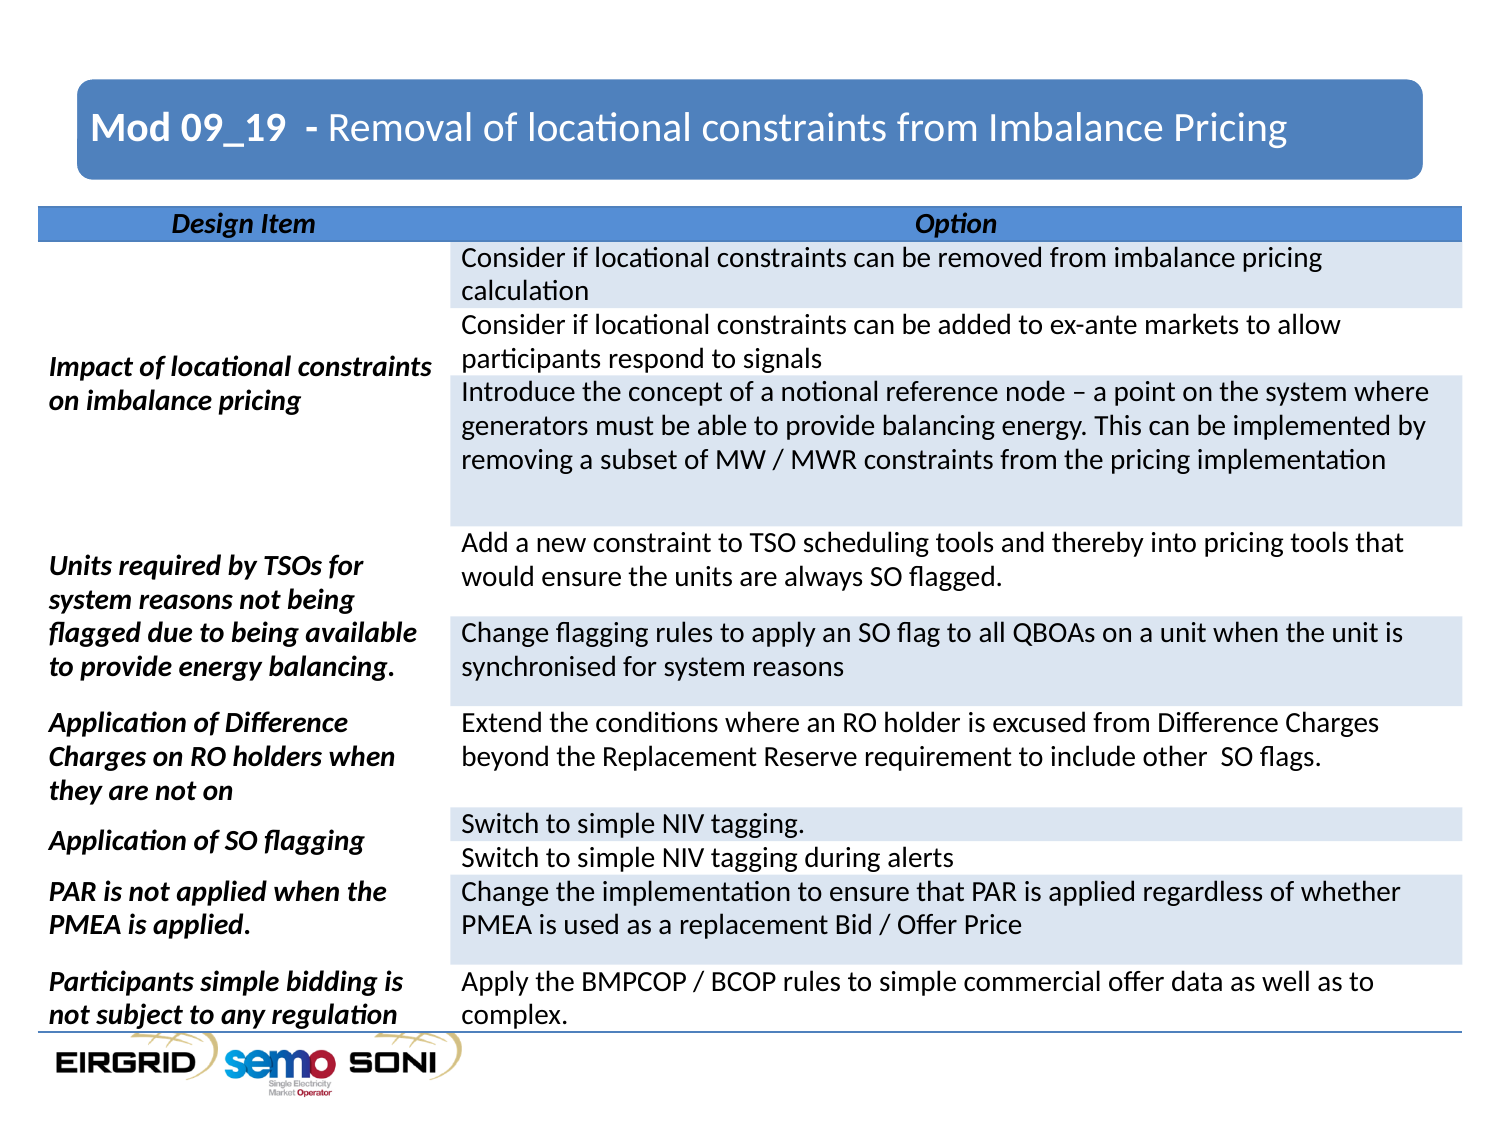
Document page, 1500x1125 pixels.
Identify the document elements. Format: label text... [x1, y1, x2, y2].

table_cell Add a new constraint to TSO scheduling tools and thereby into pricing tools that would ensure the units are always SO flagged. [450, 526, 1462, 616]
table_cell Units required by TSOs for system reasons not being flagged due to being available to provide energy balancing. [38, 526, 450, 706]
picture [37, 1032, 485, 1100]
table_header Design Item [38, 208, 450, 240]
table_cell Participants simple bidding is not subject to any regulation [38, 965, 450, 1031]
table_cell Consider if locational constraints can be added to ex-ante markets to allow participants respond to signals [450, 308, 1462, 375]
table_cell Switch to simple NIV tagging. [450, 807, 1462, 841]
table_cell Extend the conditions where an RO holder is excused from Difference Charges beyond the Replacement Reserve requirement to include other SO flags. [450, 706, 1462, 807]
table_cell Switch to simple NIV tagging during alerts [450, 841, 1462, 875]
table_cell Apply the BMPCOP / BCOP rules to simple commercial offer data as well as to complex. [450, 965, 1462, 1031]
table_cell PAR is not applied when the PMEA is applied. [38, 875, 450, 965]
table_cell Impact of locational constraints on imbalance pricing [38, 242, 450, 526]
title Mod 09_19 - Removal of locational constraints from Imbalance Pricing [75, 75, 1425, 175]
table_cell Change flagging rules to apply an SO flag to all QBOAs on a unit when the unit is synchronised for system reasons [450, 616, 1462, 706]
table_cell Introduce the concept of a notional reference node – a point on the system where generators must be able to provide balancing energy. This can be implemented by removing a subset of MW / MWR constraints from the pricing implementation [450, 375, 1462, 526]
table_cell Consider if locational constraints can be removed from imbalance pricing calculation [450, 242, 1462, 308]
table_cell Change the implementation to ensure that PAR is applied regardless of whether PMEA is used as a replacement Bid / Offer Price [450, 875, 1462, 965]
table_cell Application of Difference Charges on RO holders when they are not on [38, 706, 450, 807]
table_cell Application of SO flagging [38, 807, 450, 875]
table_header Option [450, 208, 1462, 240]
